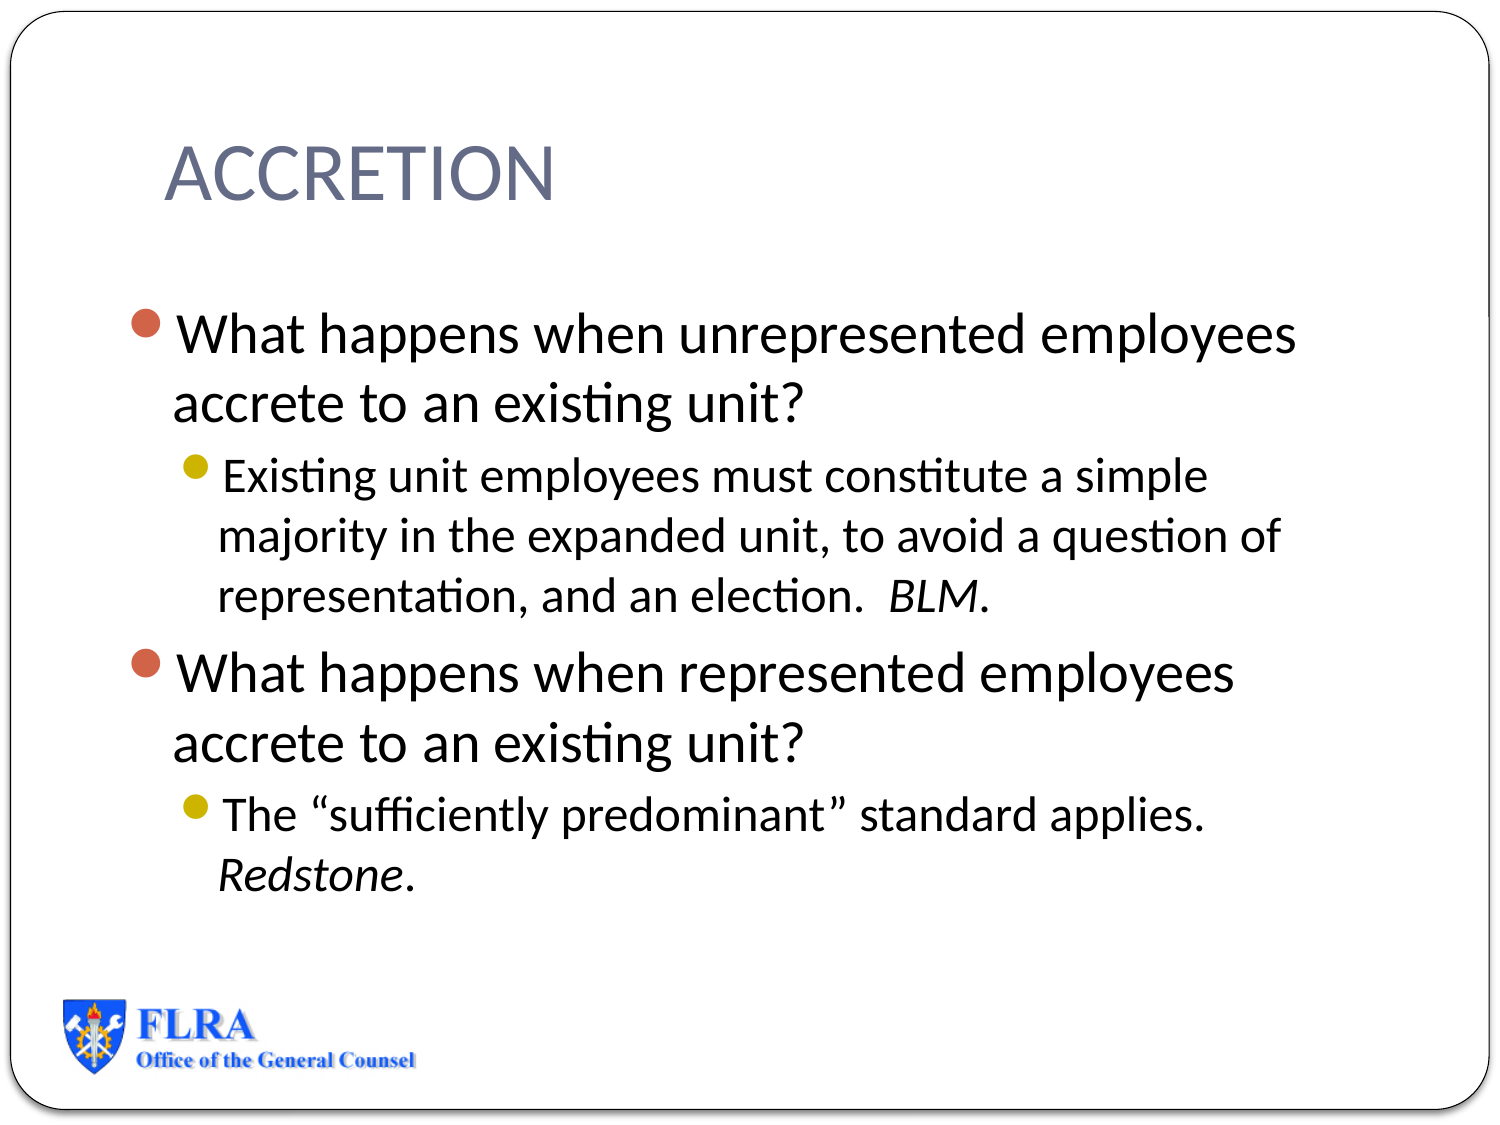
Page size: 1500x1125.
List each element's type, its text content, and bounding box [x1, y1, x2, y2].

title ACCRETION [150, 45, 1425, 233]
picture [62, 999, 426, 1087]
list What happens when unrepresented employees accrete to an existing unit? Existing unit employees must constitute a simple majority in the expanded unit, to avoid a question of representation, and an election. BLM. What happens when represented employees accrete to an existing unit? The “sufficiently predominant” standard applies. Redstone. [112, 287, 1388, 963]
